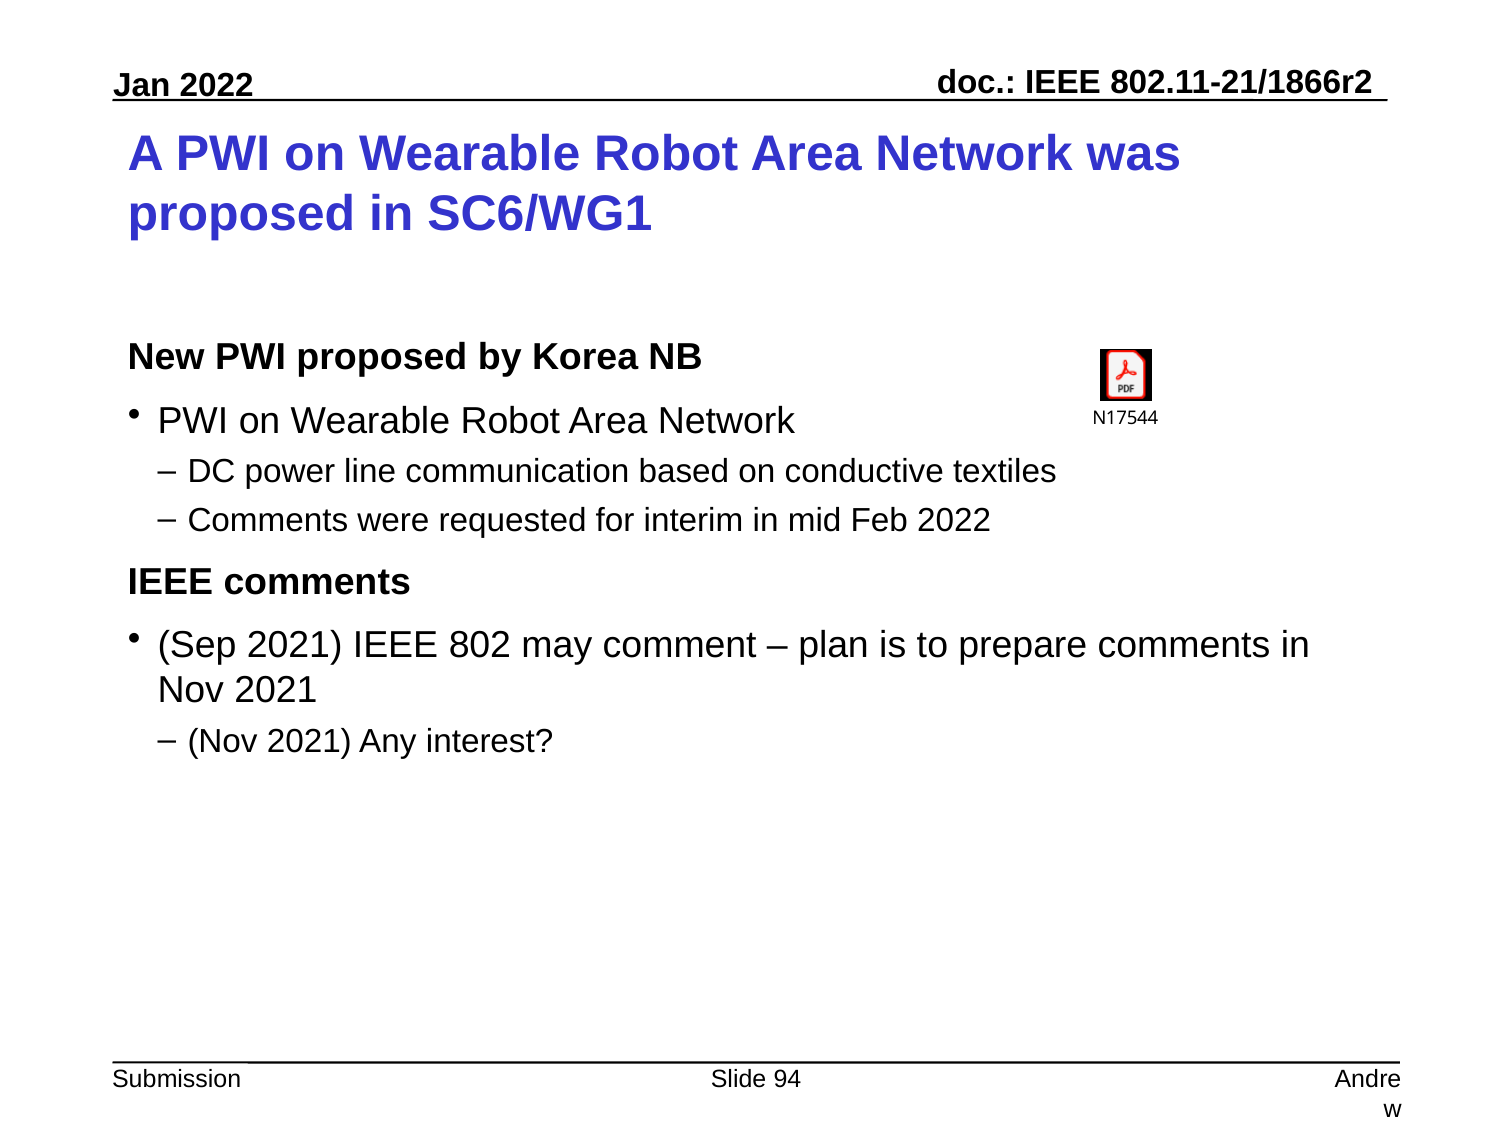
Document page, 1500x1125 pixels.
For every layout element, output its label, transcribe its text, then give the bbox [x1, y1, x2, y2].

footer Andrew Myles, Cisco [1320, 1061, 1402, 1093]
list New PWI proposed by Korea NB PWI on Wearable Robot Area Network DC power line communication based on conductive textiles Comments were requested for interim in mid Feb 2022 IEEE comments (Sep 2021) IEEE 802 may comment – plan is to prepare comments in Nov 2021 (Nov 2021) Any interest? [112, 324, 1388, 1000]
title A PWI on Wearable Robot Area Network was proposed in SC6/WG1 [112, 112, 1388, 288]
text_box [1049, 349, 1201, 483]
slide_number Slide 94 [709, 1061, 803, 1093]
